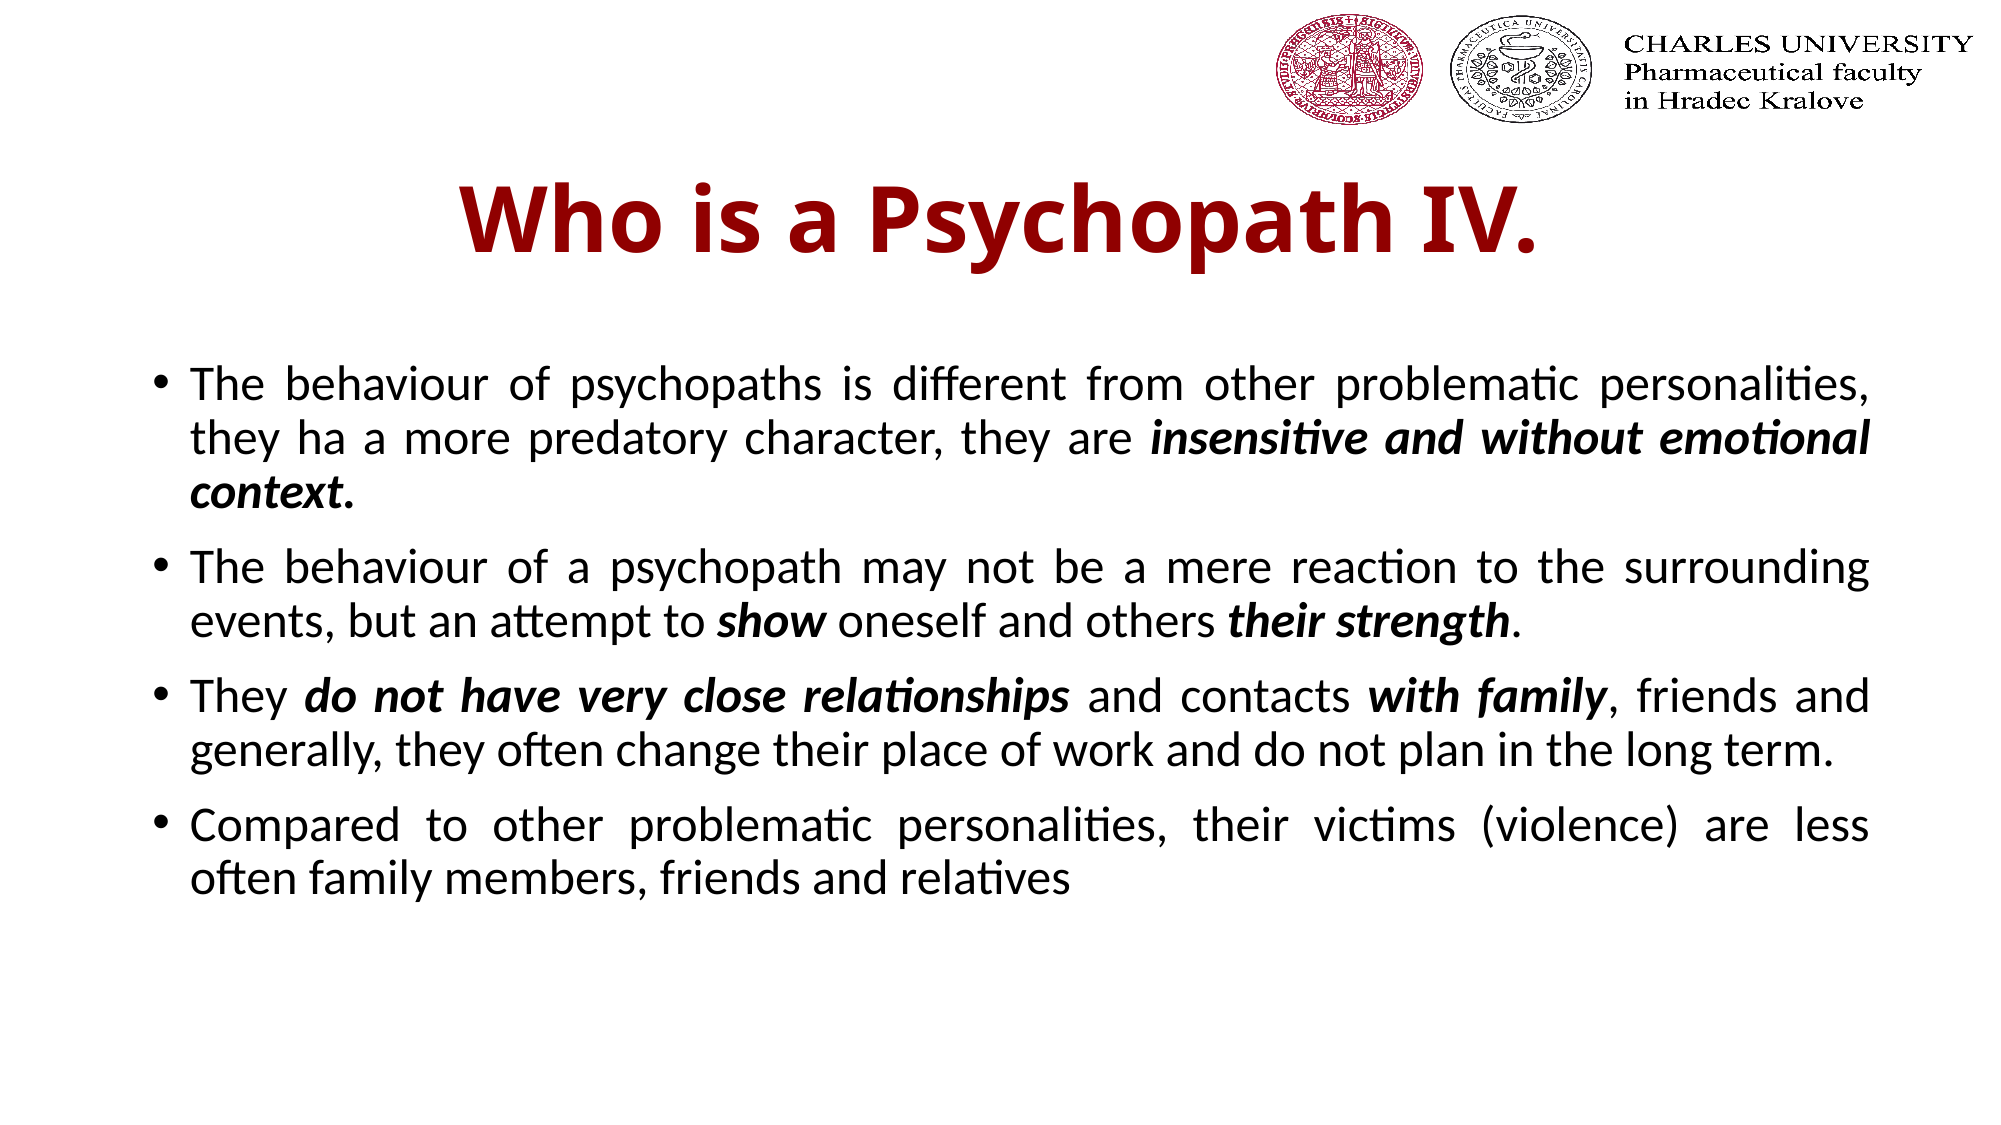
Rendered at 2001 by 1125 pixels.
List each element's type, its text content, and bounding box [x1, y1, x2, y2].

picture [1275, 13, 2001, 126]
title Who is a Psychopath IV. [137, 113, 1863, 332]
list The behaviour of psychopaths is different from other problematic personalities, they ha a more predatory character, they are insensitive and without emotional context. The behaviour of a psychopath may not be a mere reaction to the surrounding events, but an attempt to show oneself and others their strength. They do not have very close relationships and contacts with family, friends and generally, they often change their place of work and do not plan in the long term. Compared to other problematic personalities, their victims (violence) are less often family members, friends and relatives [137, 349, 1886, 988]
